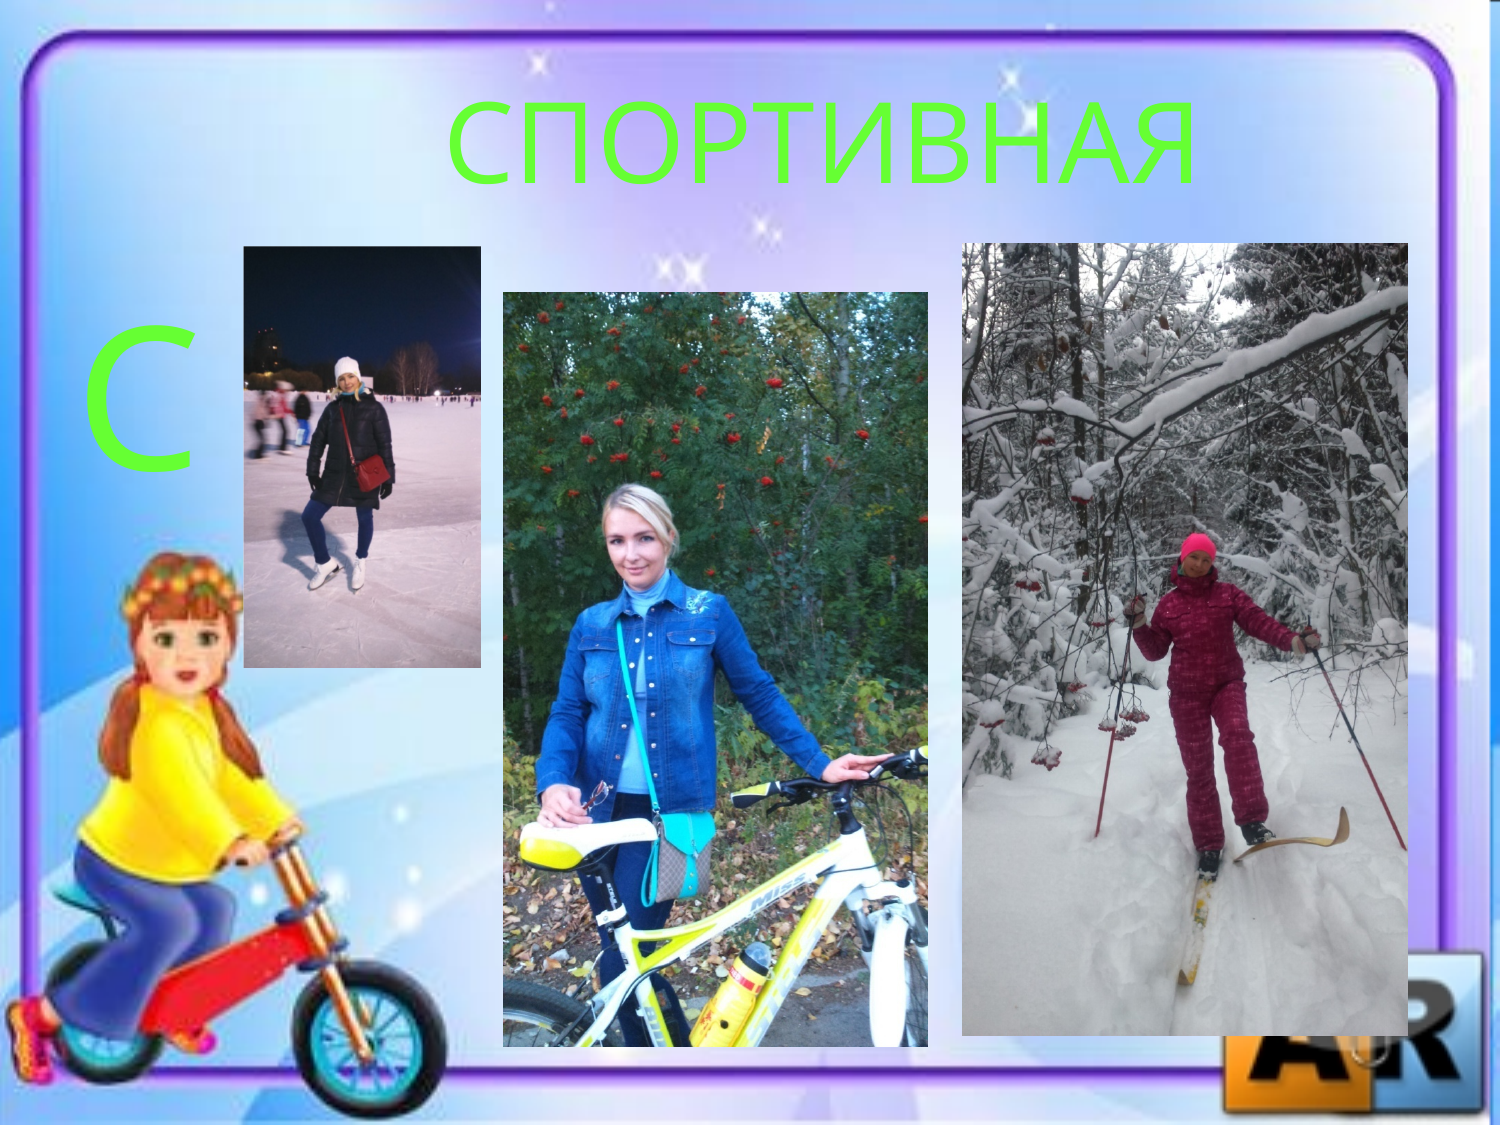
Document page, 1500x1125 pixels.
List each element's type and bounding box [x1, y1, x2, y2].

list [503, 292, 929, 1048]
list [962, 243, 1409, 1036]
picture [0, 0, 1500, 1125]
